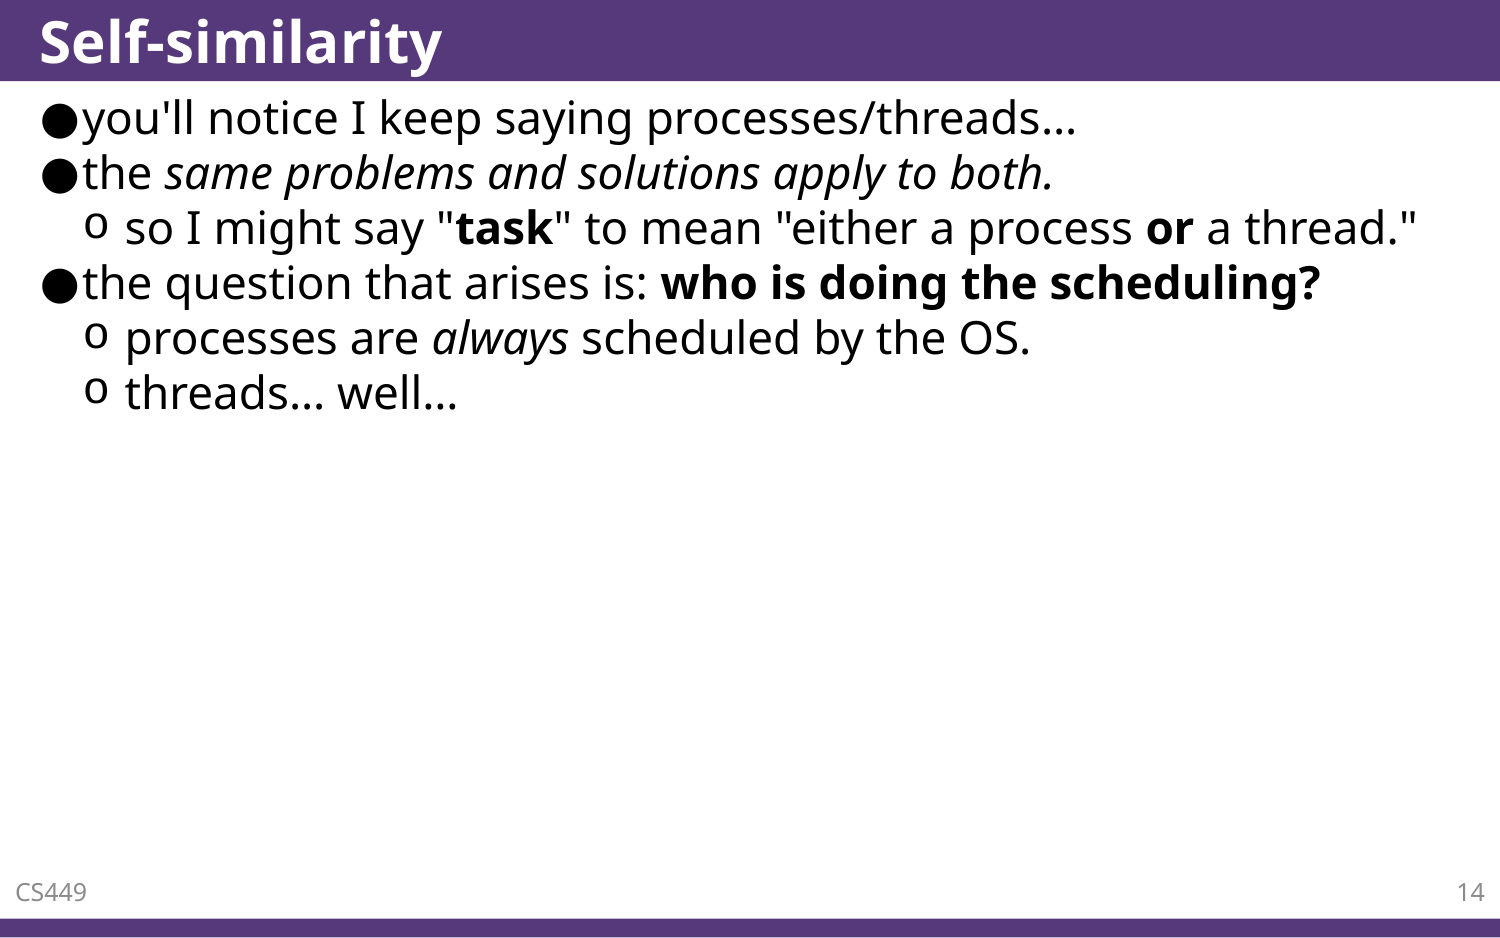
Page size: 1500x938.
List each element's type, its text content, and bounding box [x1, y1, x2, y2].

slide_number 14 [1387, 868, 1500, 919]
title Self-similarity [24, 0, 1500, 81]
list you'll notice I keep saying processes/threads… the same problems and solutions apply to both. so I might say "task" to mean "either a process or a thread." the question that arises is: who is doing the scheduling? processes are always scheduled by the OS. threads… well… [24, 81, 1500, 869]
footer CS449 [0, 868, 200, 919]
